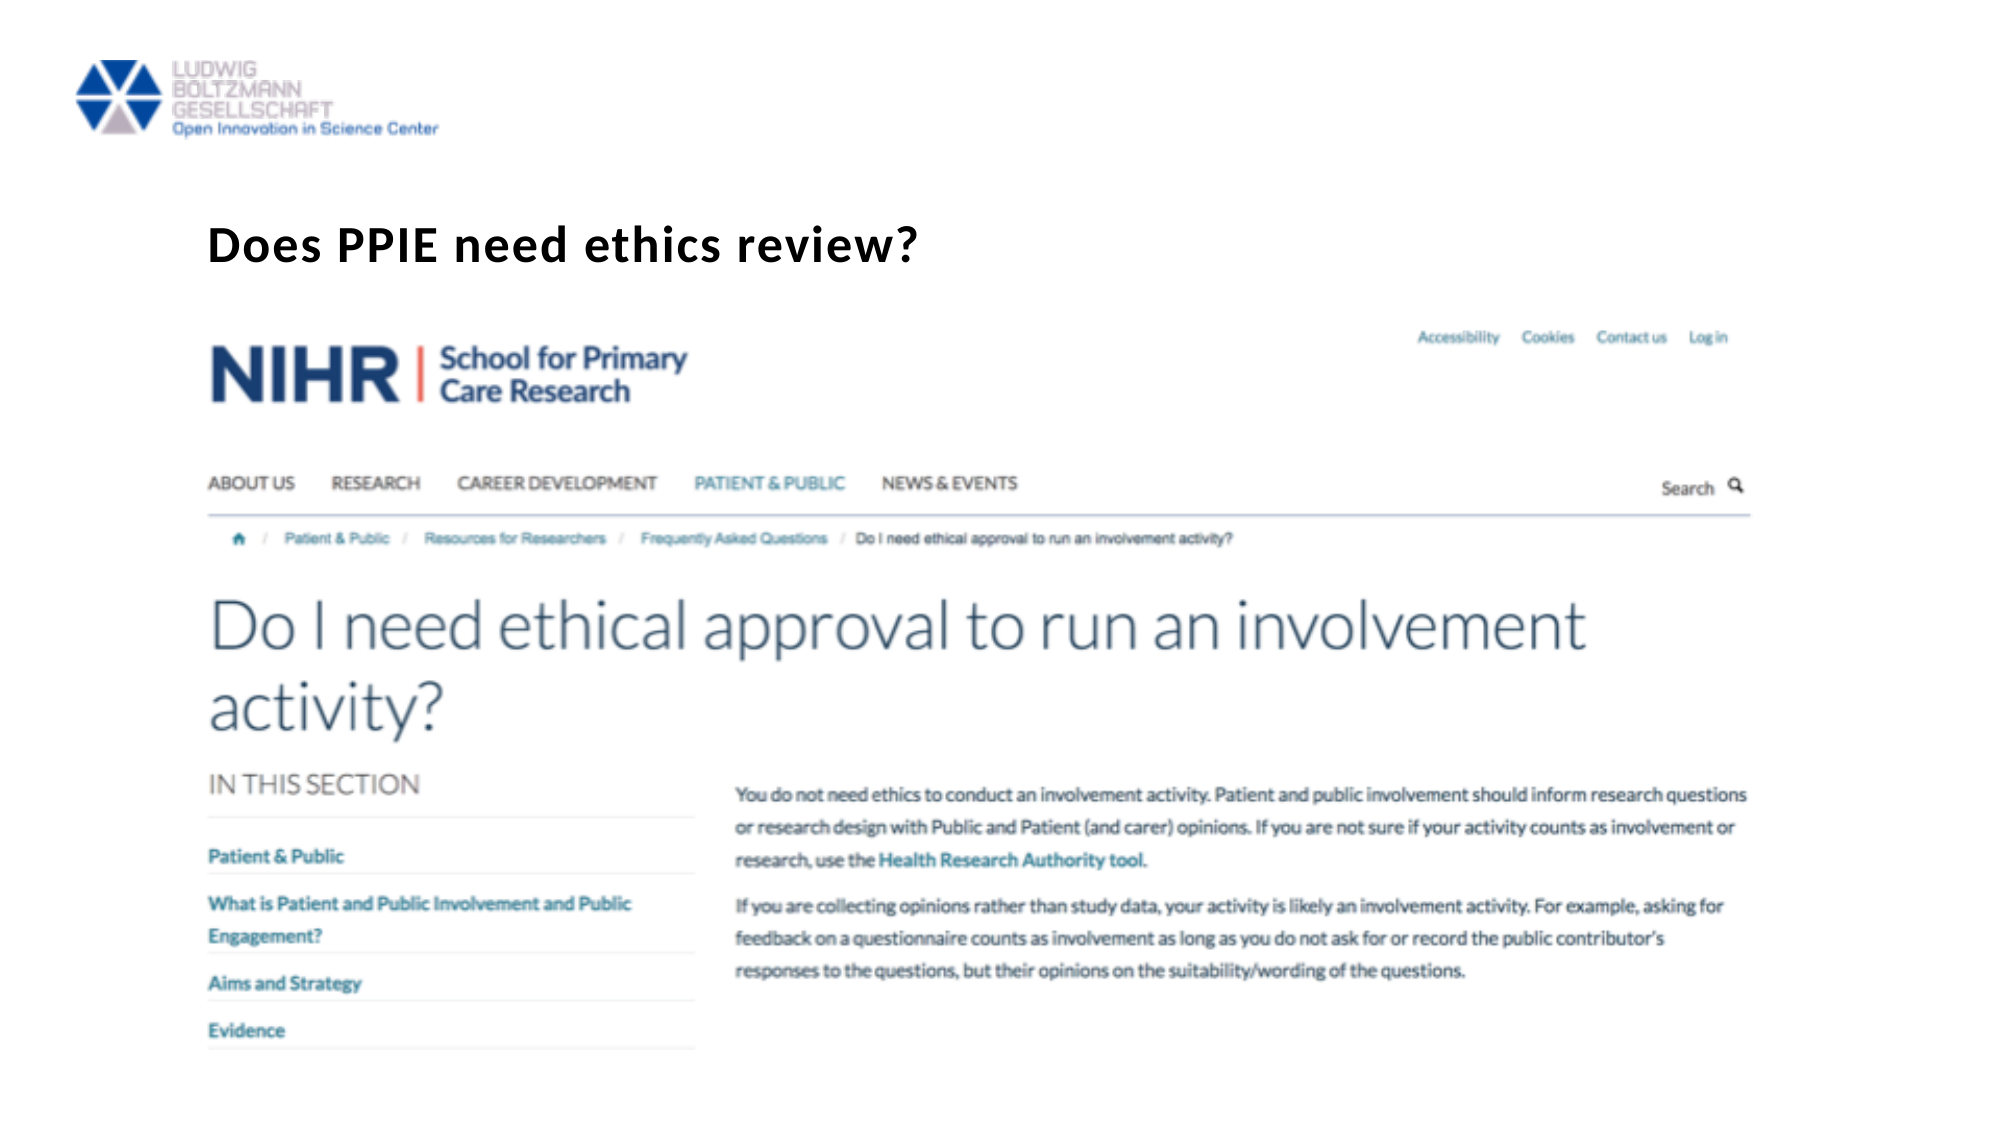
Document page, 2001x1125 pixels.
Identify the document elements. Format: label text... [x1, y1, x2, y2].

picture [205, 328, 1753, 1051]
picture [74, 60, 444, 140]
title Does PPIE need ethics review? [205, 208, 1000, 328]
